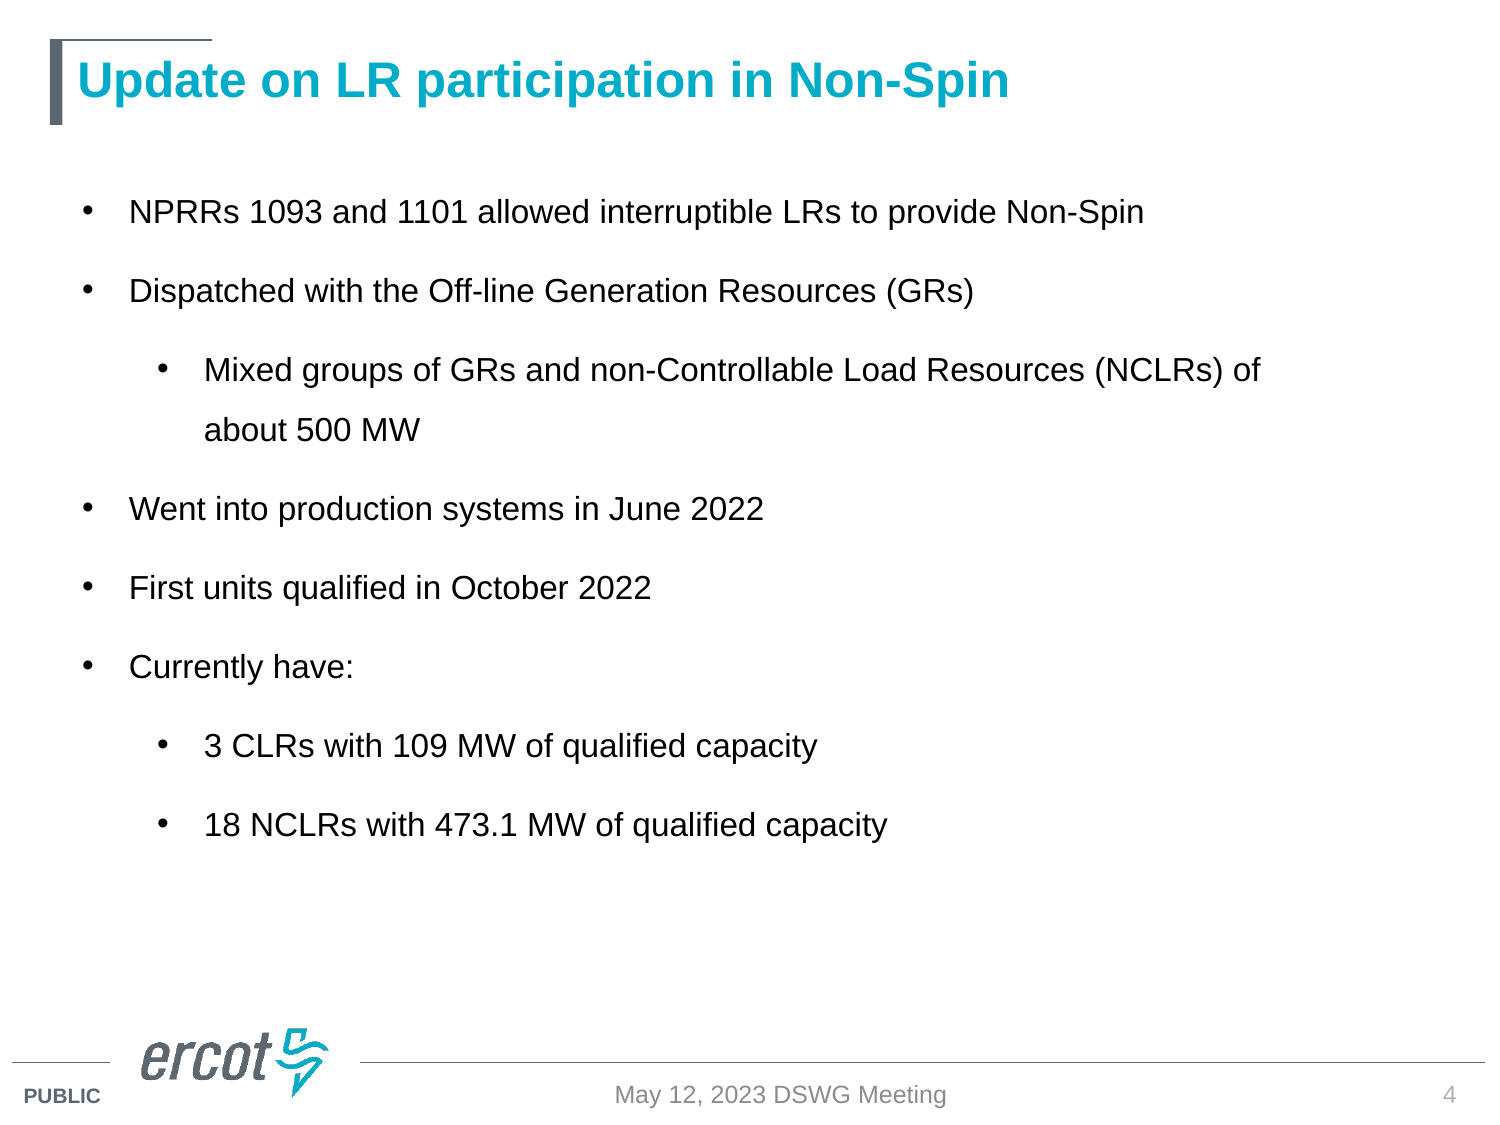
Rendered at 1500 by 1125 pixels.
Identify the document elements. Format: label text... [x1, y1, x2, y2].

slide_number 4 [1412, 1076, 1488, 1112]
picture [137, 1024, 332, 1100]
text_box NPRRs 1093 and 1101 allowed interruptible LRs to provide Non-Spin Dispatched with the Off-line Generation Resources (GRs) Mixed groups of GRs and non-Controllable Load Resources (NCLRs) of about 500 MW Went into production systems in June 2022 First units qualified in October 2022 Currently have: 3 CLRs with 109 MW of qualified capacity 18 NCLRs with 473.1 MW of qualified capacity [67, 162, 1355, 851]
title Update on LR participation in Non-Spin [62, 39, 1450, 228]
footer May 12, 2023 DSWG Meeting [450, 1074, 1113, 1113]
